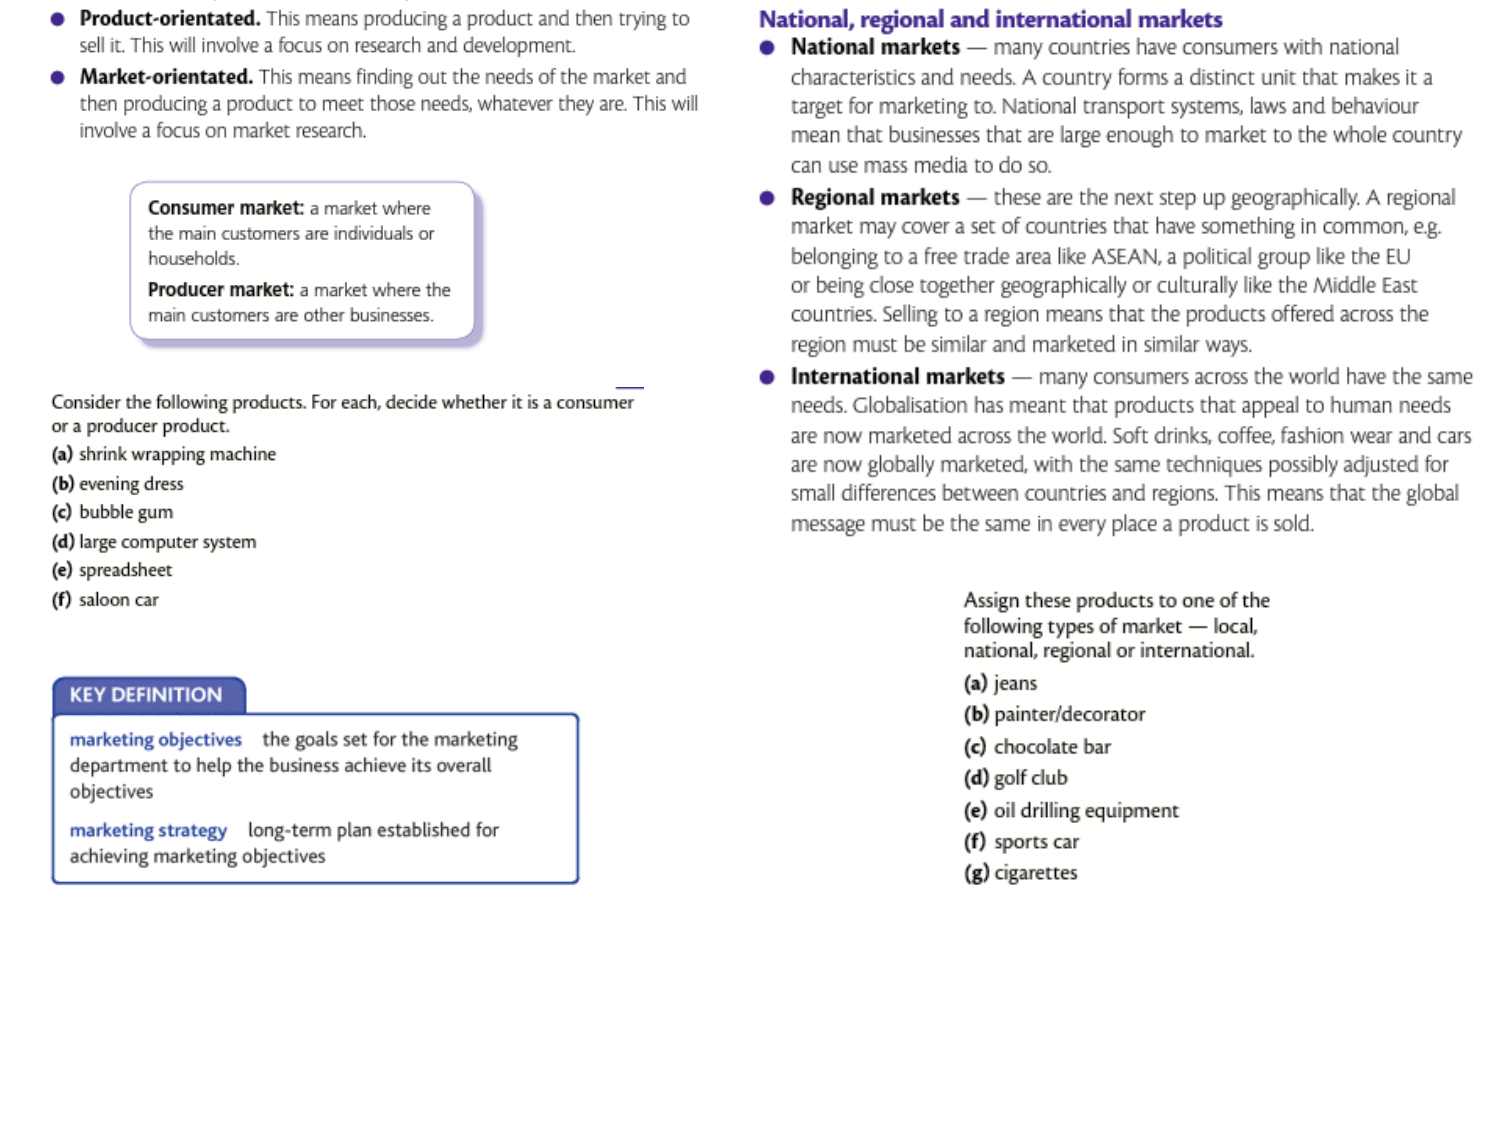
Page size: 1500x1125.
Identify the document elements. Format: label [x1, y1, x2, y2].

picture [962, 587, 1276, 897]
picture [124, 174, 494, 362]
picture [749, 0, 1481, 551]
picture [37, 662, 607, 904]
picture [49, 387, 644, 626]
picture [37, 0, 716, 152]
